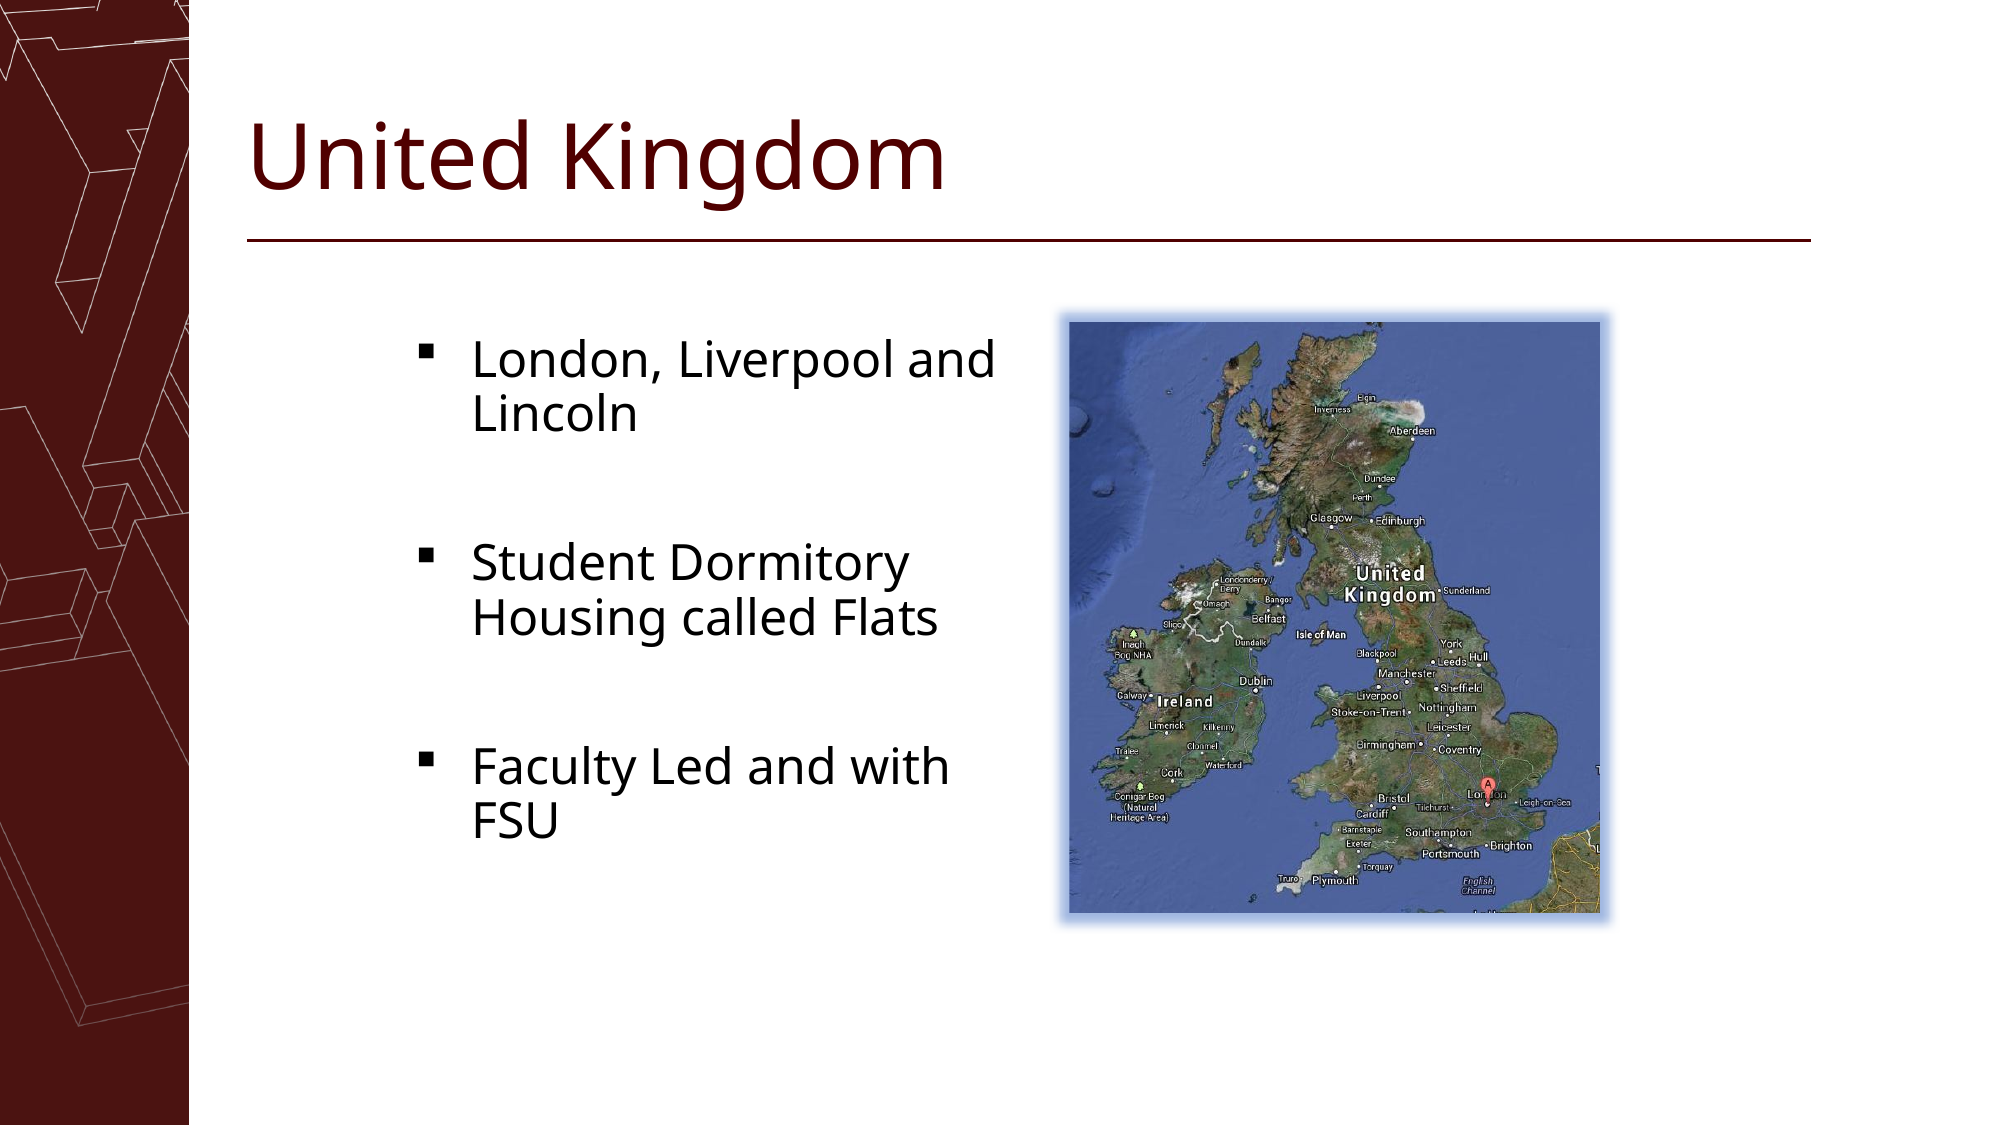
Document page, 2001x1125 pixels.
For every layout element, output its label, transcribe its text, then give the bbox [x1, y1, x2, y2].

list London, Liverpool and Lincoln Student Dormitory Housing called Flats Faculty Led and with FSU [399, 326, 1049, 933]
picture [0, 0, 189, 1125]
title United Kingdom [231, 51, 1957, 269]
picture [1069, 322, 1600, 913]
